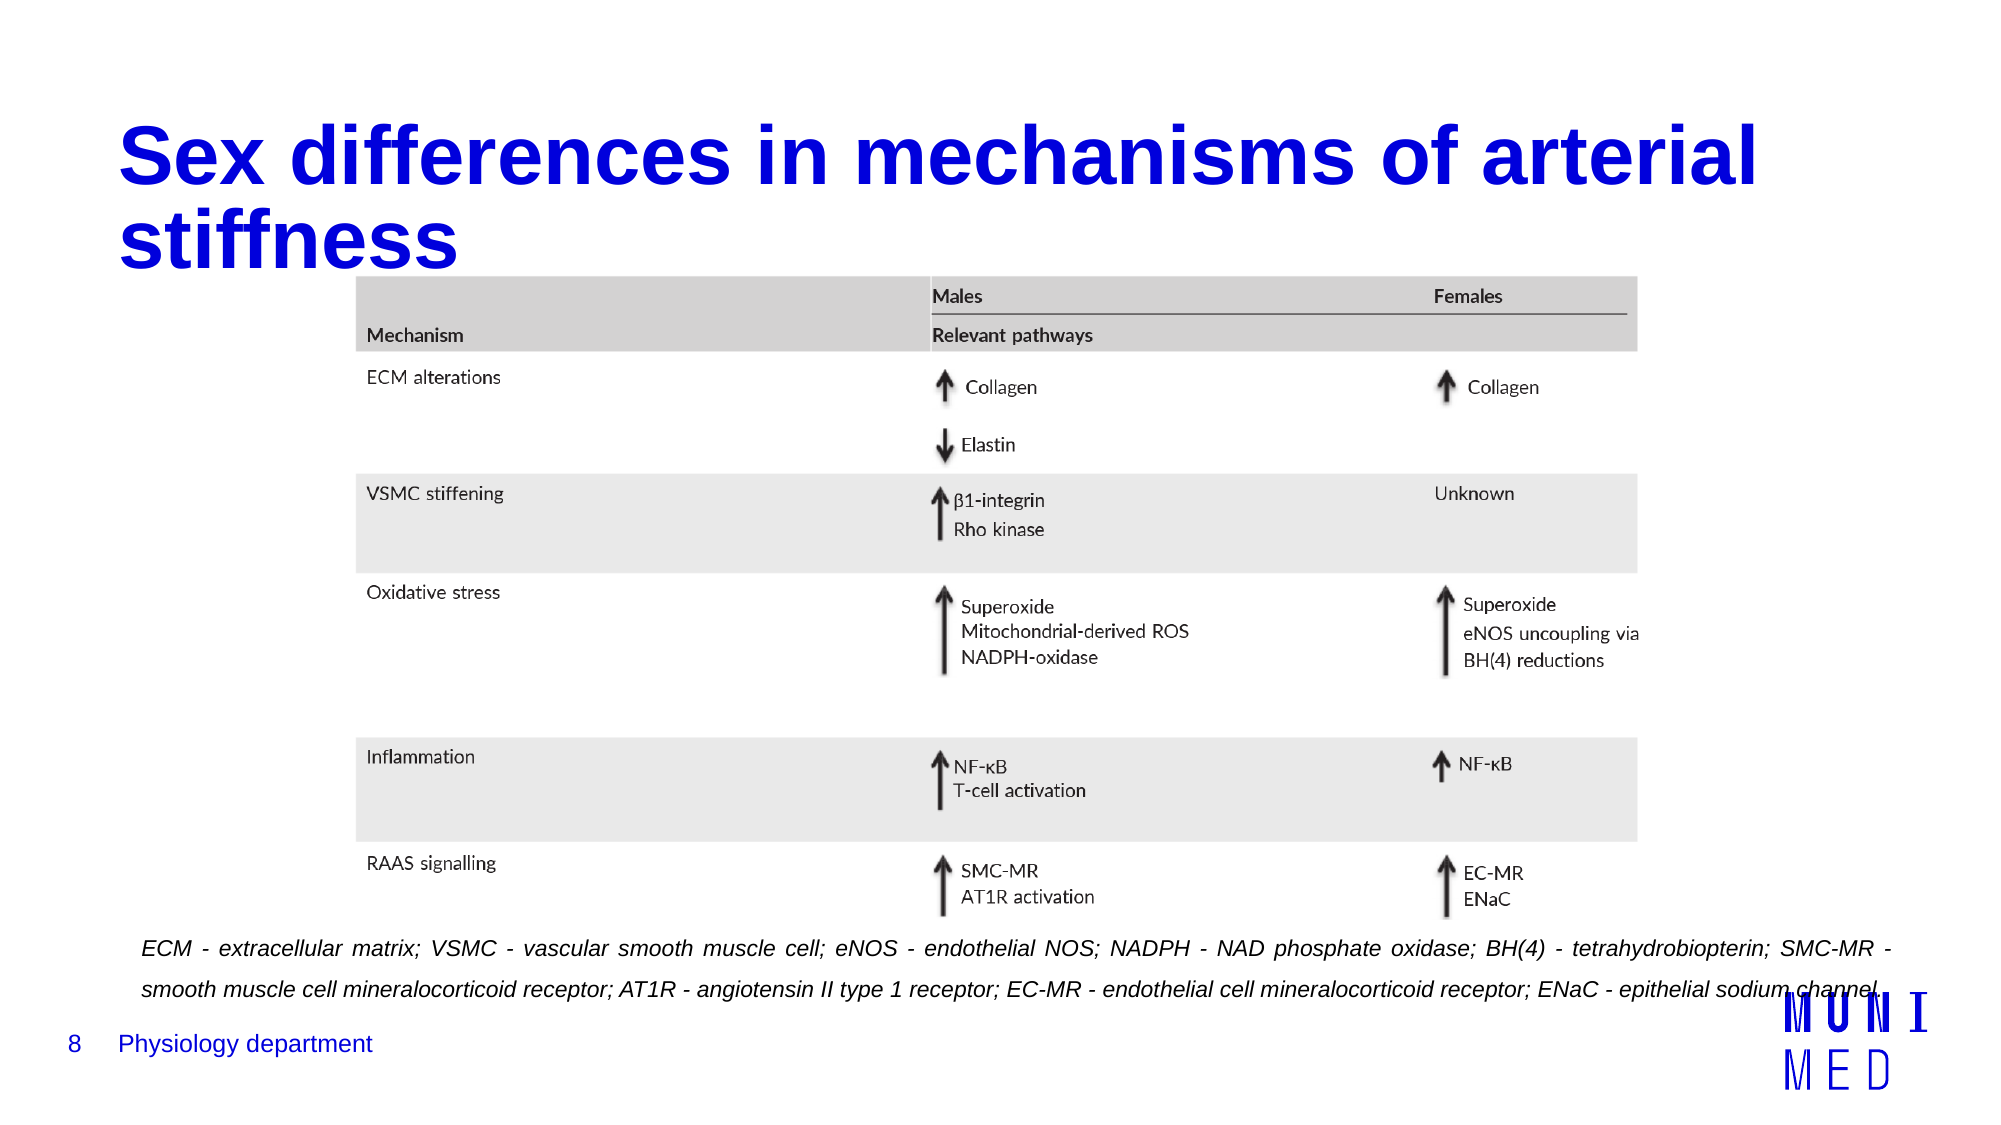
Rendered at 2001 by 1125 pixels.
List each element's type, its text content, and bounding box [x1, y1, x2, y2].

title Sex differences in mechanisms of arterial stiffness [118, 118, 1883, 193]
slide_number 8 [67, 1021, 110, 1063]
picture [350, 272, 1650, 920]
list ECM - extracellular matrix; VSMC - vascular smooth muscle cell; eNOS - endothelial NOS; NADPH - NAD phosphate oxidase; BH(4) - tetrahydrobiopterin; SMC‐MR - smooth muscle cell mineralocorticoid receptor; AT1R - angiotensin II type 1 receptor; EC‐MR - endothelial cell mineralocorticoid receptor; ENaC - epithelial sodium channel. [129, 919, 1894, 1007]
footer Physiology department [118, 1021, 1418, 1063]
